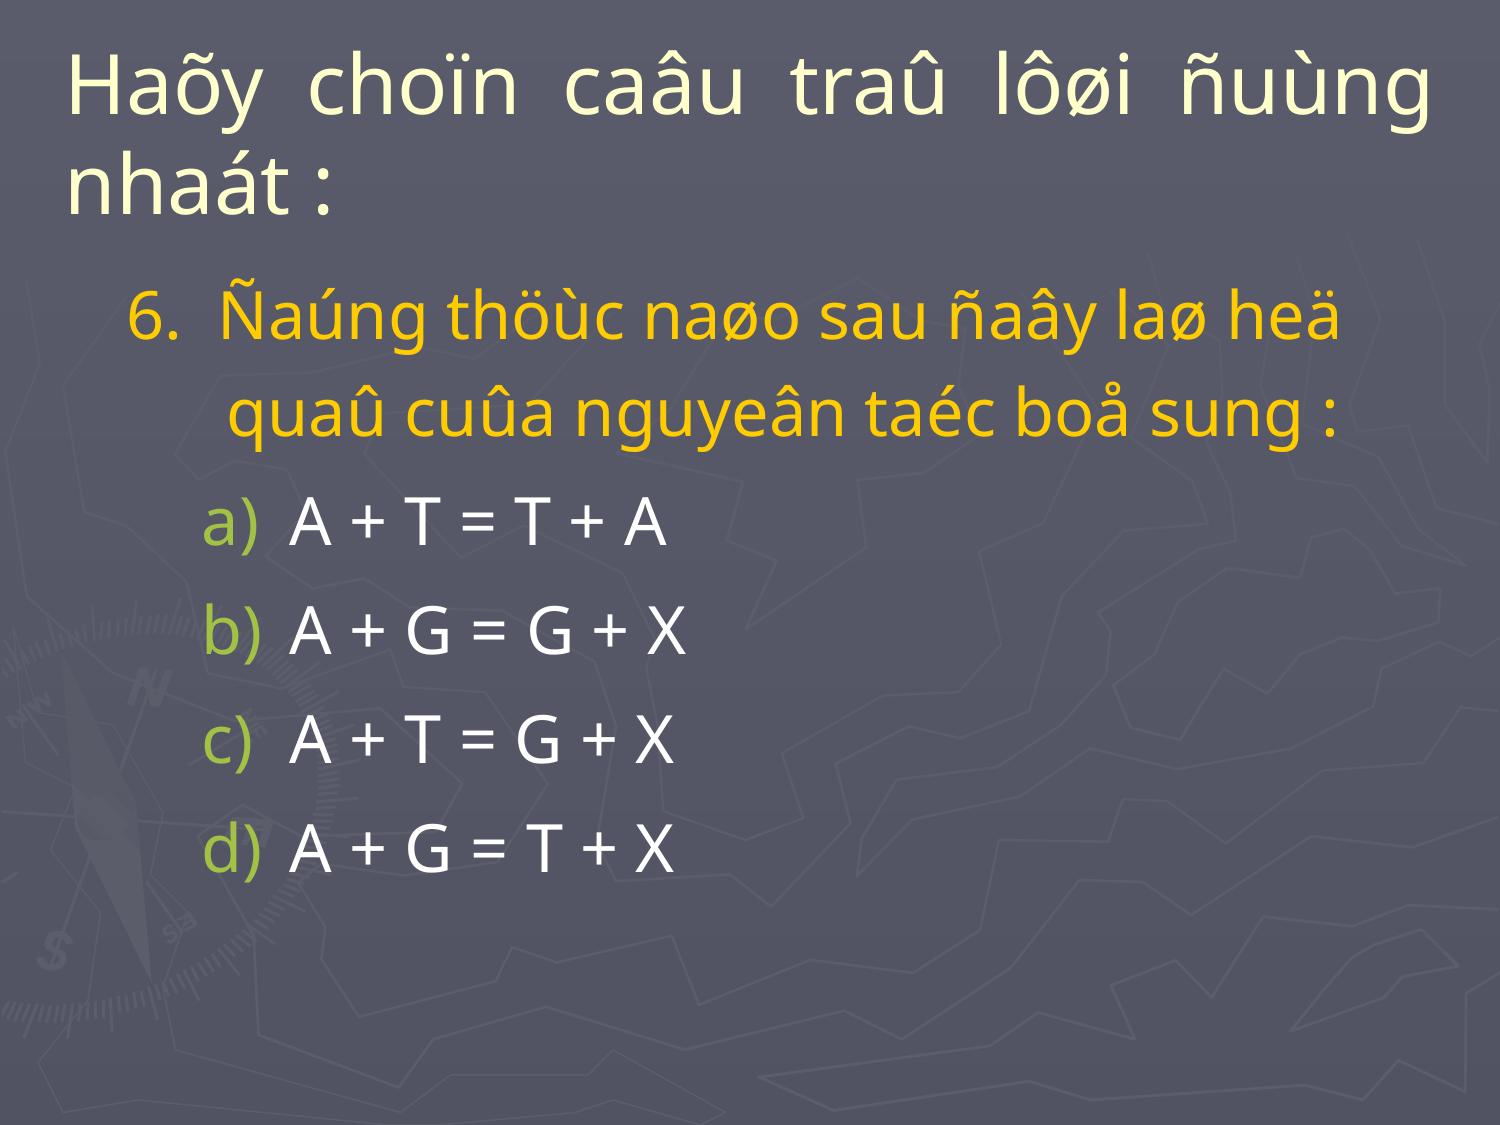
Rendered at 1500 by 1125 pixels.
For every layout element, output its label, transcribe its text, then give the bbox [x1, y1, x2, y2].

list 6. Ñaúng thöùc naøo sau ñaây laø heä quaû cuûa nguyeân taéc boå sung : A + T = T + A A + G = G + X A + T = G + X A + G = T + X [111, 249, 1426, 989]
title Haõy choïn caâu traû lôøi ñuùng nhaát : [49, 37, 1451, 226]
